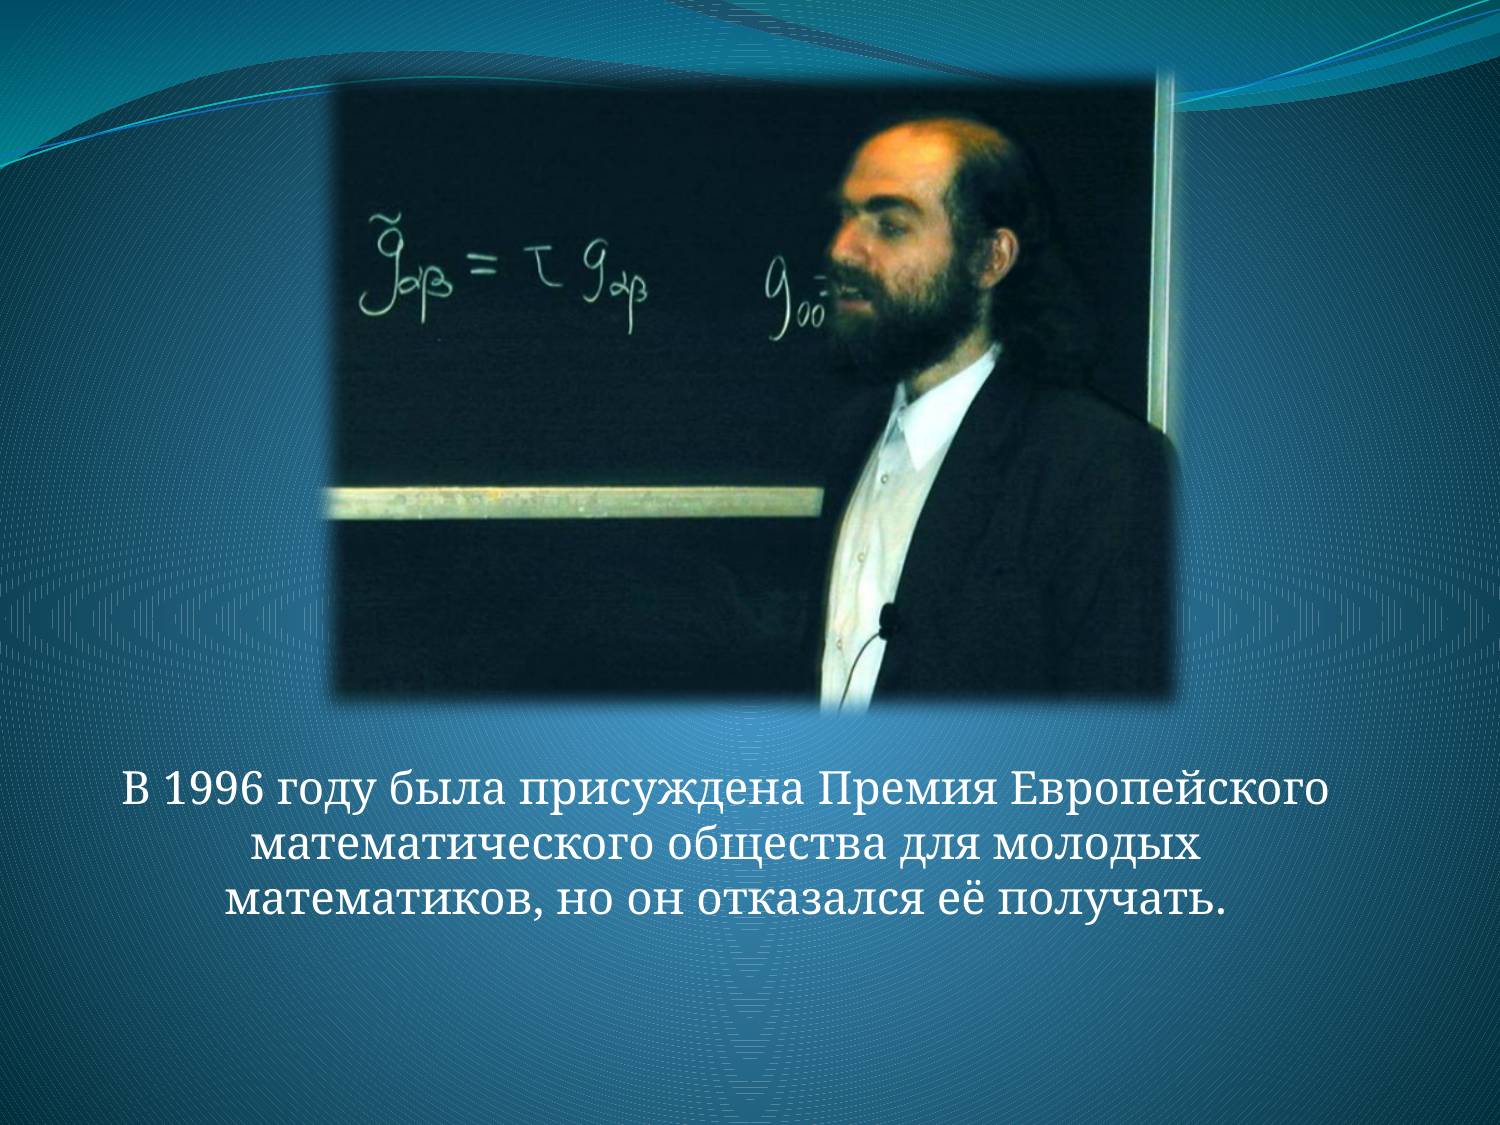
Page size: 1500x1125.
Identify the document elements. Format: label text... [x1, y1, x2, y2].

picture [312, 60, 1196, 723]
list В 1996 году была присуждена Премия Европейского математического общества для молодых математиков, но он отказался её получать. [88, 751, 1364, 1000]
